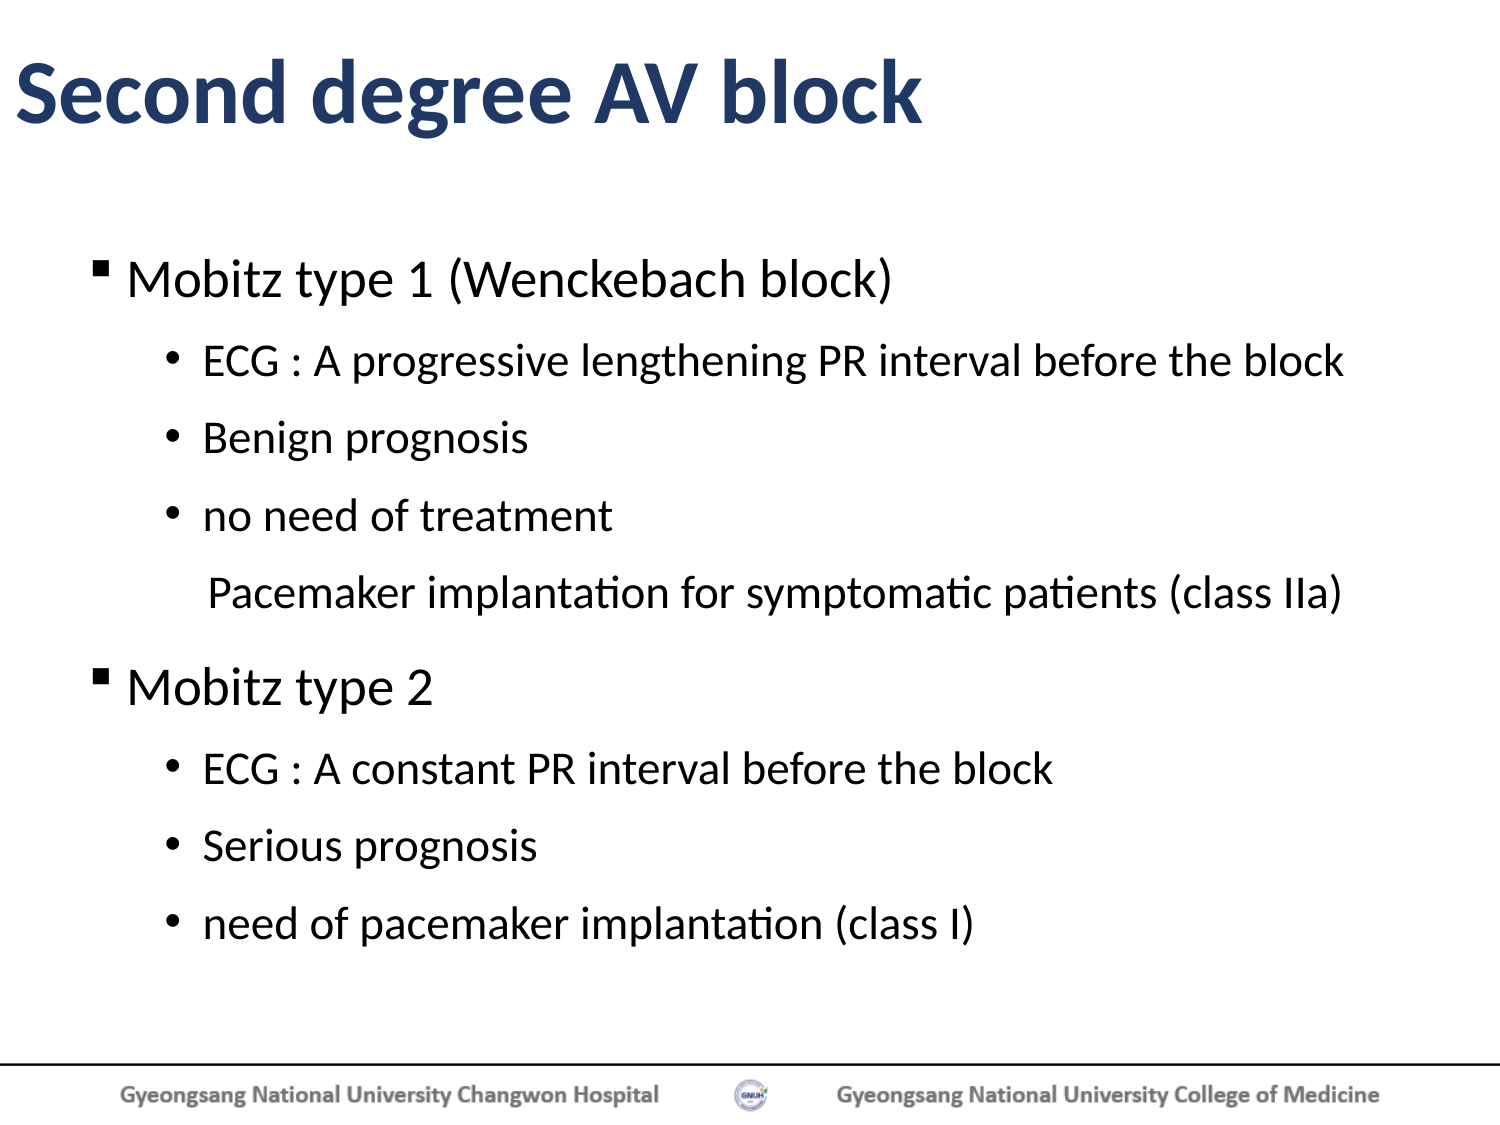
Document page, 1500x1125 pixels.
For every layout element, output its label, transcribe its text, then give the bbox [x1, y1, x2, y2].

title Second degree AV block [0, 0, 1500, 188]
picture [0, 1061, 1500, 1124]
list Mobitz type 1 (Wenckebach block) ECG : A progressive lengthening PR interval before the block Benign prognosis no need of treatment Pacemaker implantation for symptomatic patients (class IIa) Mobitz type 2 ECG : A constant PR interval before the block Serious prognosis need of pacemaker implantation (class I) [73, 222, 1424, 965]
